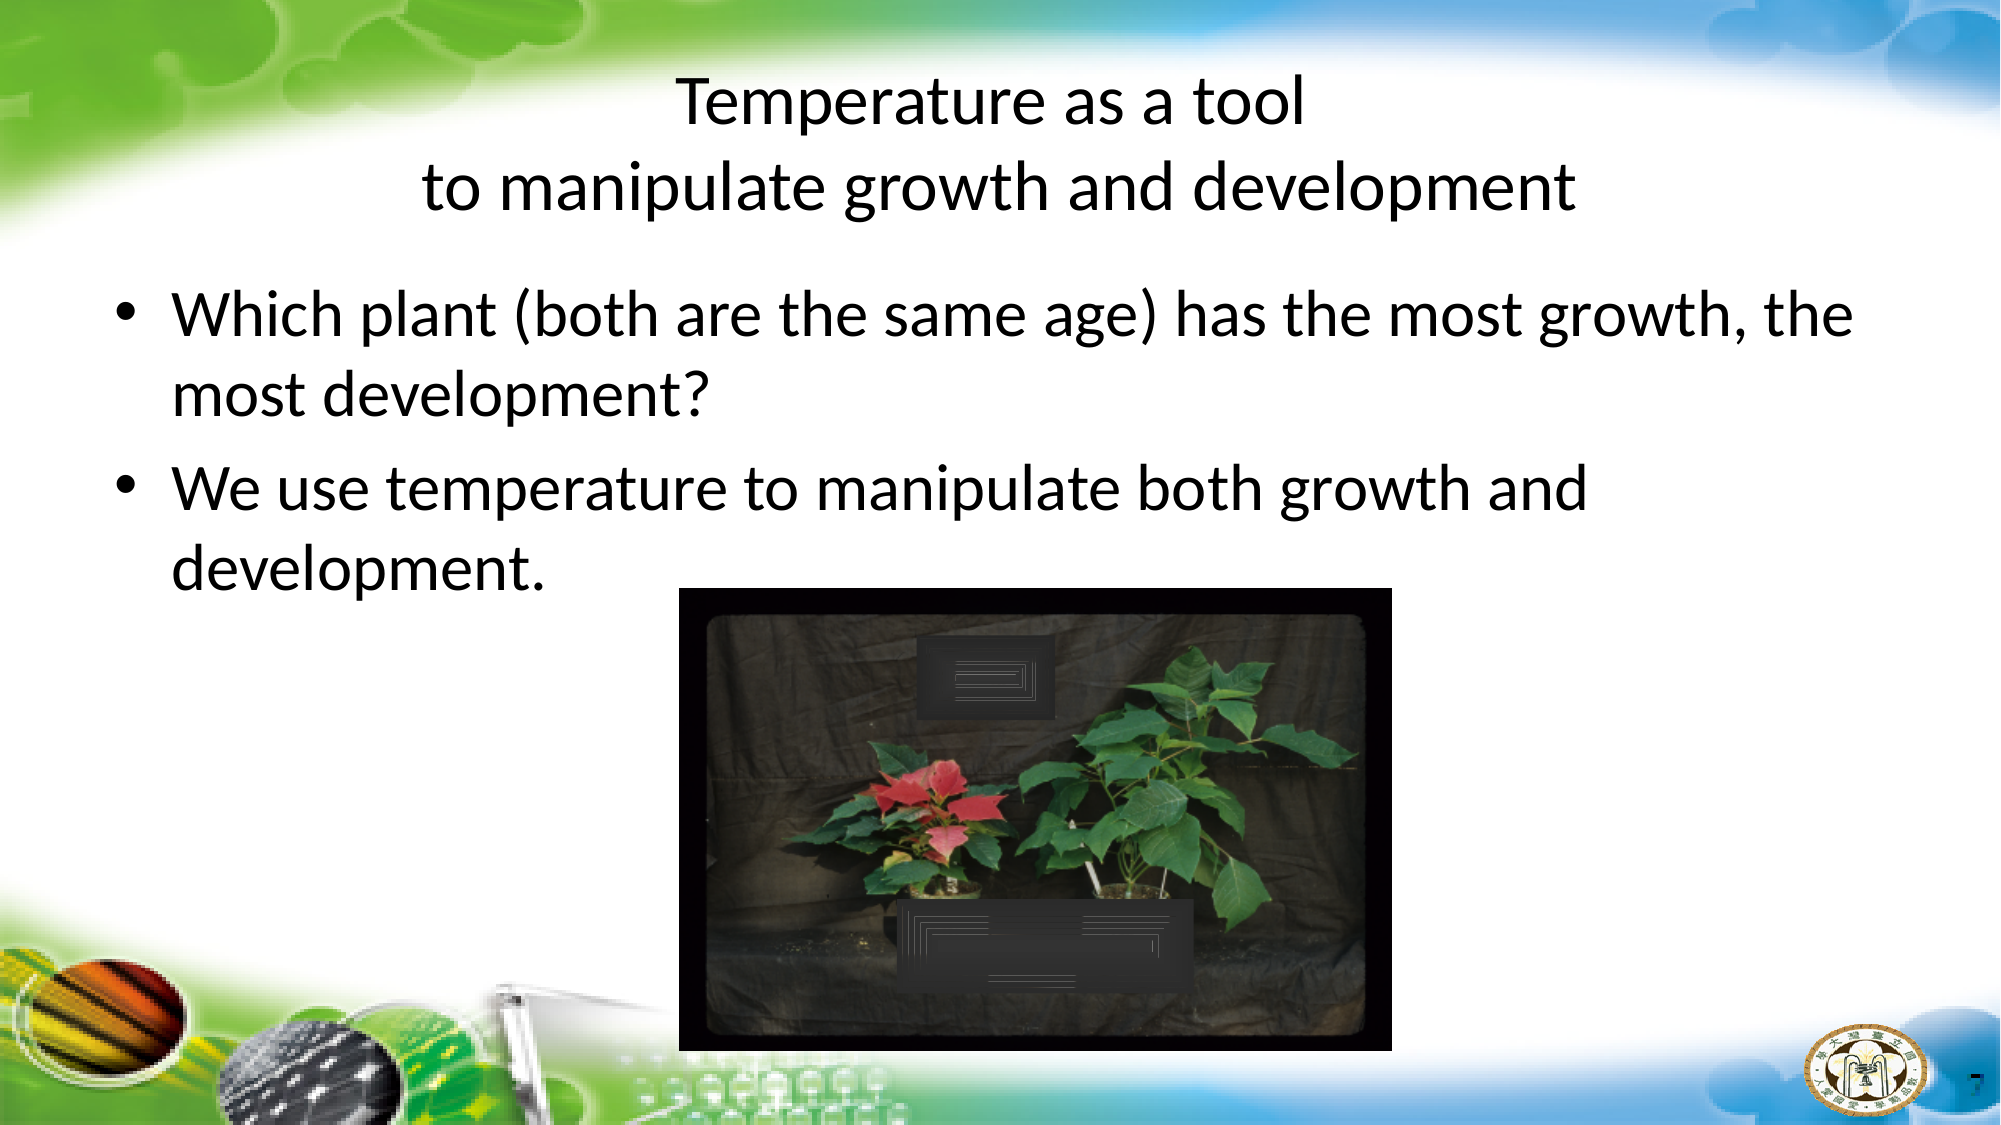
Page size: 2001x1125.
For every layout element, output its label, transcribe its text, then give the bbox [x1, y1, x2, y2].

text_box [678, 587, 1392, 1051]
picture [0, 0, 2001, 1125]
title Temperature as a tool to manipulate growth and development [99, 45, 1900, 233]
list Which plant (both are the same age) has the most growth, the most development? We use temperature to manipulate both growth and development. [99, 262, 1900, 675]
